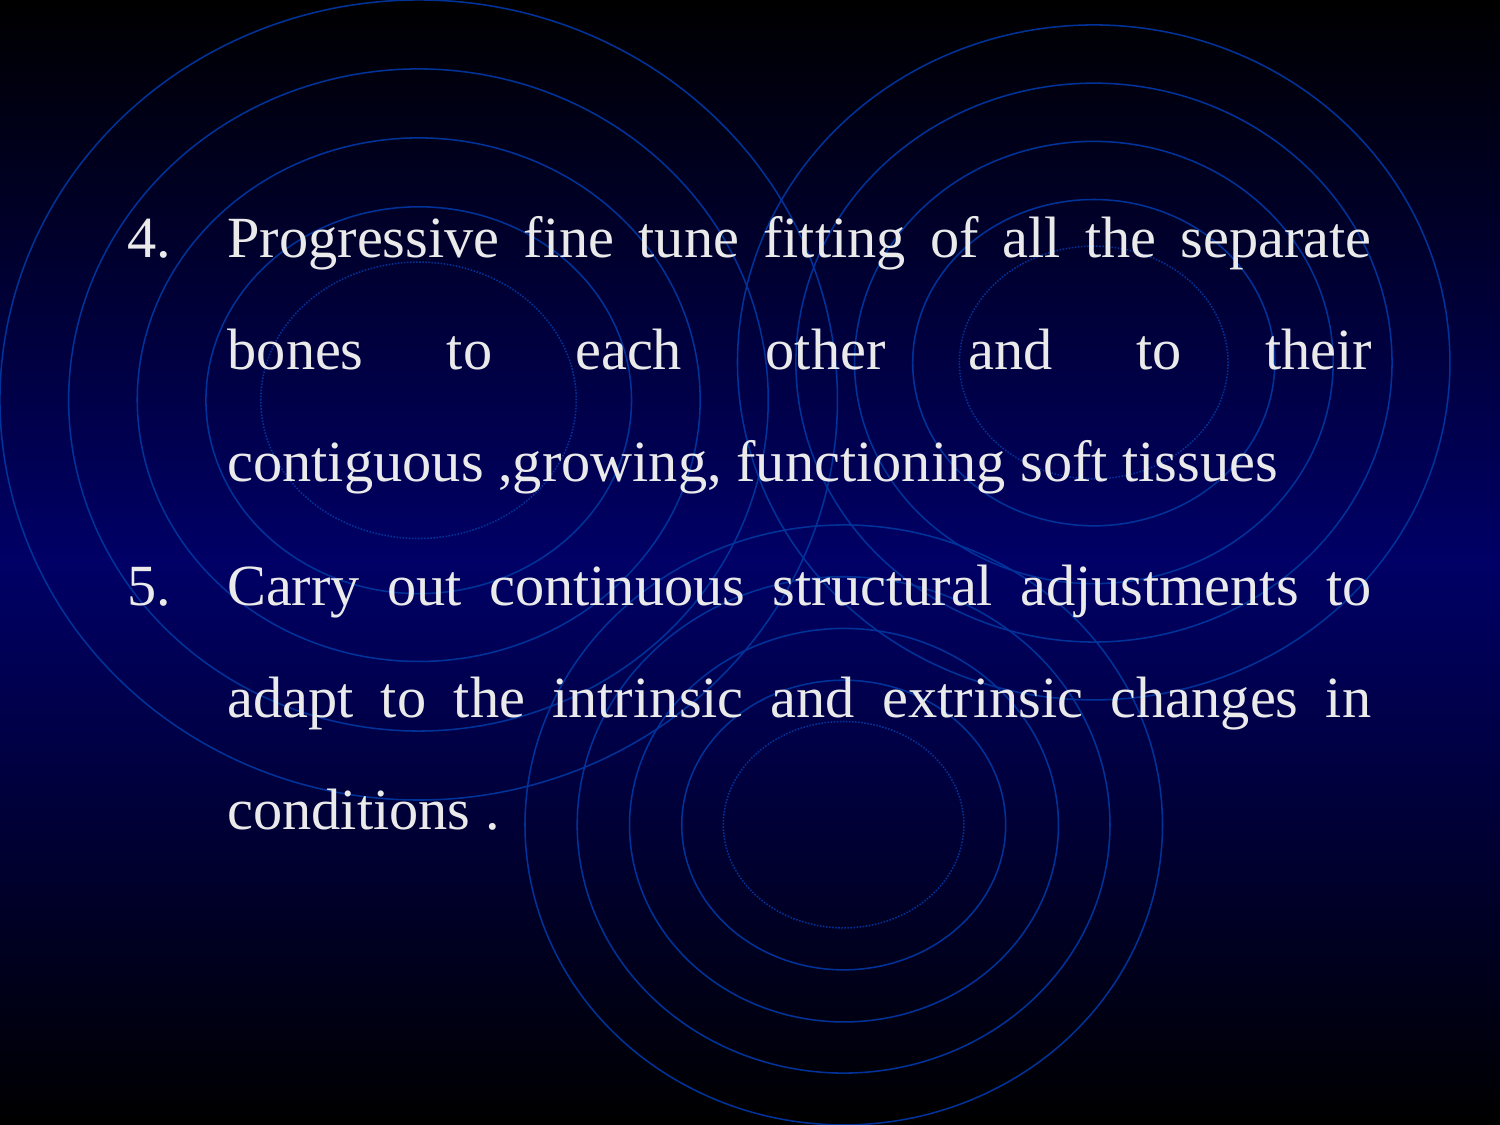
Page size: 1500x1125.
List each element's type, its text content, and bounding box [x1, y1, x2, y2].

list 4. Progressive fine tune fitting of all the separate bones to each other and to their contiguous ,growing, functioning soft tissues 5. Carry out continuous structural adjustments to adapt to the intrinsic and extrinsic changes in conditions . [112, 149, 1388, 913]
